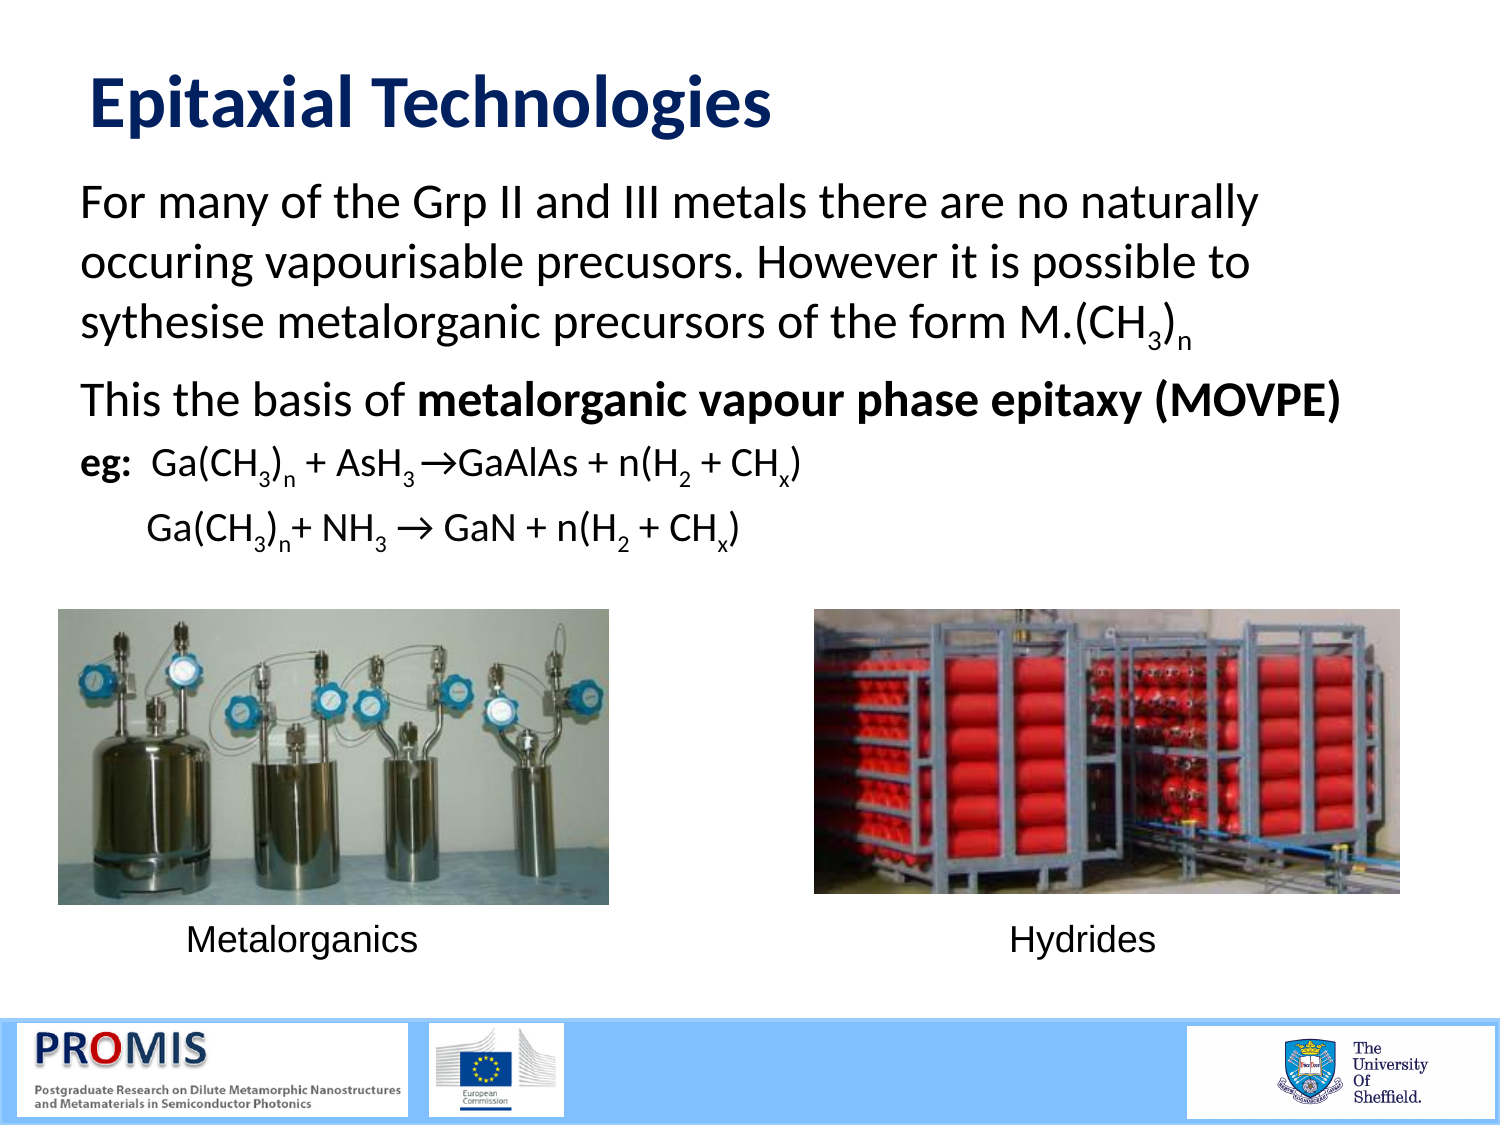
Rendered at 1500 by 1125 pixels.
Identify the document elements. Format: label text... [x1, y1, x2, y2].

picture [814, 609, 1400, 894]
text_box Metalorganics Hydrides [171, 907, 1412, 968]
title Epitaxial Technologies [75, 45, 1046, 149]
list For many of the Grp II and III metals there are no naturally occuring vapourisable precusors. However it is possible to sythesise metalorganic precursors of the form M.(CH3)n This the basis of metalorganic vapour phase epitaxy (MOVPE) eg: Ga(CH3)n + AsH3 →GaAlAs + n(H2 + CHx) Ga(CH3)n+ NH3 → GaN + n(H2 + CHx) [64, 160, 1447, 904]
picture [17, 1023, 408, 1117]
picture [429, 1023, 564, 1117]
picture [58, 609, 609, 906]
picture [1187, 1026, 1495, 1119]
